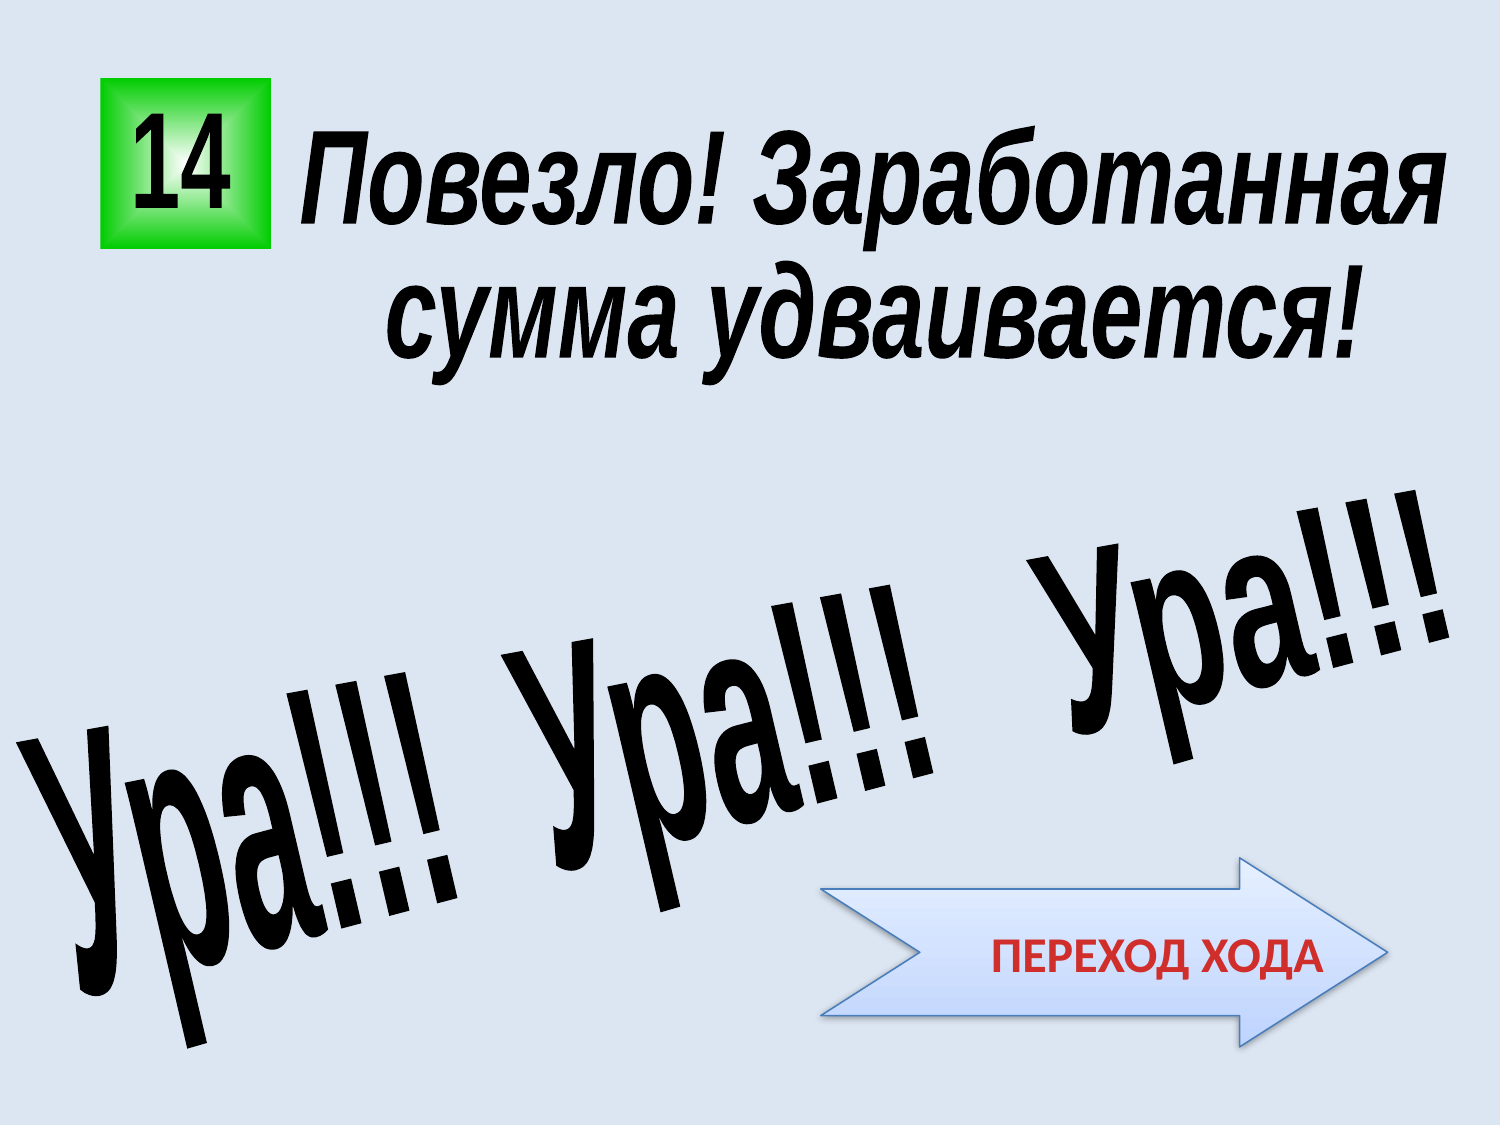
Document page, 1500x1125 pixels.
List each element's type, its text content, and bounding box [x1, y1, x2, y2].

text_box [100, 78, 272, 250]
text_box ПЕРЕХОД ХОДА [820, 857, 1389, 1048]
